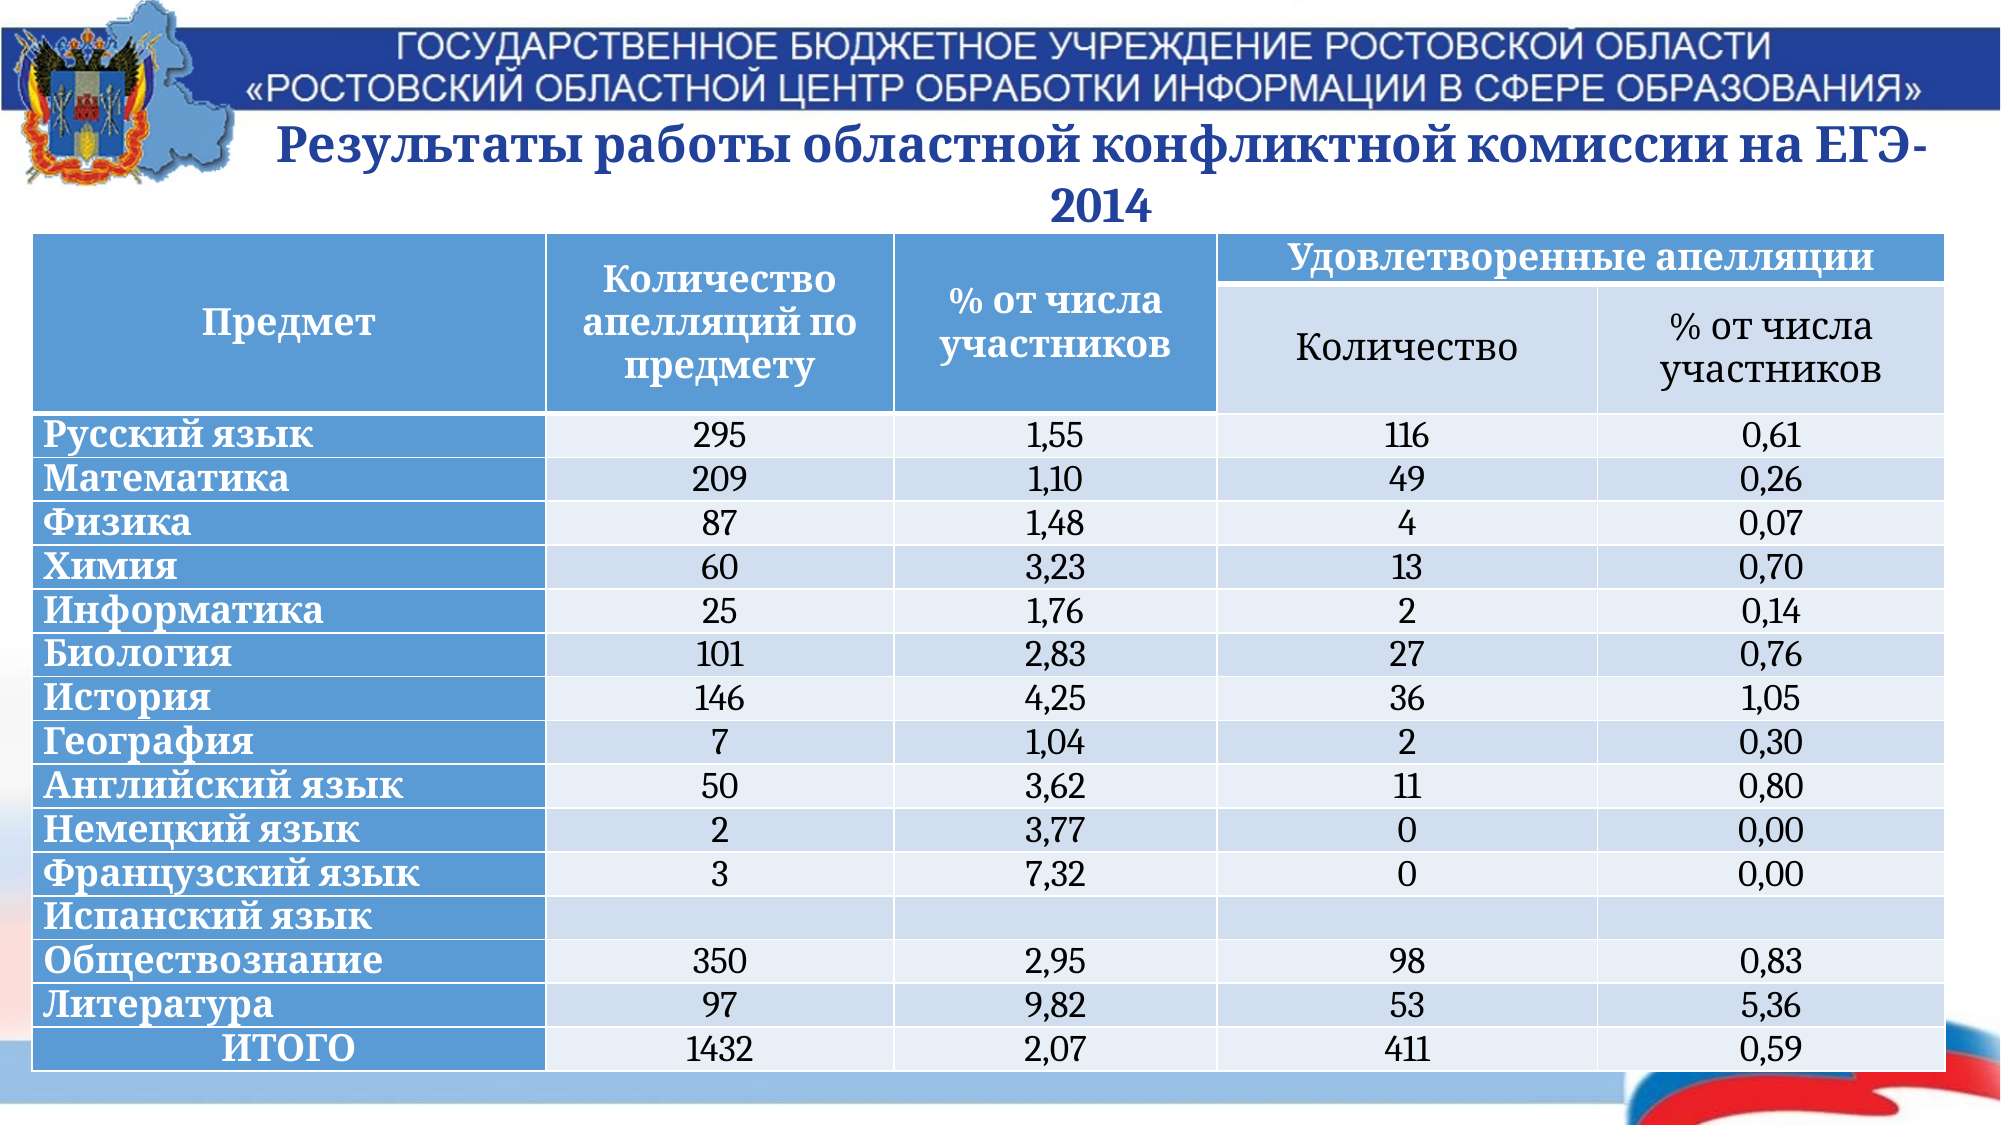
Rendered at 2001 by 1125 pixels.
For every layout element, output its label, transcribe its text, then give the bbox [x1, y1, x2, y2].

table_cell 2 [1218, 590, 1597, 632]
table_cell 50 [547, 765, 893, 807]
table_cell Испанский язык [33, 897, 545, 939]
table_header Количество апелляций по предмету [547, 240, 893, 411]
table_header % от числа участников [895, 240, 1216, 411]
table_cell 2,83 [895, 634, 1216, 676]
table_cell 3,62 [895, 765, 1216, 807]
table_cell 0,59 [1598, 1028, 1944, 1070]
table_header Удовлетворенные апелляции [1218, 240, 1944, 281]
table_cell 101 [547, 634, 893, 676]
table_cell Французский язык [33, 853, 545, 895]
table_cell 49 [1218, 458, 1597, 500]
table_cell 25 [547, 590, 893, 632]
table_cell 146 [547, 677, 893, 720]
table_cell 27 [1218, 634, 1597, 676]
table_cell Количество [1218, 287, 1597, 413]
table_cell 2 [1218, 721, 1597, 763]
table_cell 0,14 [1598, 590, 1944, 632]
picture [0, 0, 2001, 1125]
table_cell 1,55 [895, 416, 1216, 457]
text_box Результаты работы областной конфликтной комиссии на ЕГЭ-2014 [232, 104, 1972, 240]
table_cell 1,04 [895, 721, 1216, 763]
table_cell Биология [33, 634, 545, 676]
table_cell География [33, 721, 545, 763]
table_cell 3,23 [895, 546, 1216, 588]
table_header Предмет [33, 234, 545, 411]
table_cell Немецкий язык [33, 809, 545, 851]
table_cell 0 [1218, 853, 1597, 895]
table_cell 5,36 [1598, 984, 1944, 1026]
table_cell Английский язык [33, 765, 545, 807]
table_cell 295 [547, 416, 893, 457]
table_cell 2,95 [895, 940, 1216, 982]
table_cell 0,00 [1598, 853, 1944, 895]
table_cell 13 [1218, 546, 1597, 588]
table_cell 2 [547, 809, 893, 851]
table_cell Обществознание [33, 940, 545, 982]
table_cell 0,80 [1598, 765, 1944, 807]
table_cell % от числа участников [1598, 287, 1944, 413]
table_cell 0,83 [1598, 940, 1944, 982]
table_cell Физика [33, 502, 545, 544]
table_cell 0,61 [1598, 415, 1944, 457]
table_cell 4 [1218, 502, 1597, 544]
table_cell 3 [547, 853, 893, 895]
table_cell 350 [547, 940, 893, 982]
table_cell 116 [1218, 415, 1597, 457]
table_cell 87 [547, 502, 893, 544]
table_cell 97 [547, 984, 893, 1026]
table_cell История [33, 677, 545, 720]
table_cell Химия [33, 546, 545, 588]
table_cell 3,77 [895, 809, 1216, 851]
table_cell 0,30 [1598, 721, 1944, 763]
table_cell 9,82 [895, 984, 1216, 1026]
table_cell 1,76 [895, 590, 1216, 632]
table_cell Русский язык [33, 416, 545, 457]
table_cell 209 [547, 458, 893, 500]
table_cell 98 [1218, 940, 1597, 982]
table_cell 4,25 [895, 677, 1216, 720]
table_cell 0 [1218, 809, 1597, 851]
table_cell 0,26 [1598, 458, 1944, 500]
table_cell 11 [1218, 765, 1597, 807]
table_cell 1,10 [895, 458, 1216, 500]
table_cell 411 [1218, 1028, 1597, 1070]
table_cell 1,05 [1598, 677, 1944, 720]
table_cell 2,07 [895, 1028, 1216, 1070]
table_cell 7 [547, 721, 893, 763]
table_cell 0,07 [1598, 502, 1944, 544]
table_cell [895, 897, 1216, 939]
table_cell Математика [33, 458, 545, 500]
table_cell 7,32 [895, 853, 1216, 895]
table_cell Литература [33, 984, 545, 1026]
table_cell ИТОГО [33, 1028, 545, 1070]
table_cell 0,70 [1598, 546, 1944, 588]
table_cell 1,48 [895, 502, 1216, 544]
table_cell 36 [1218, 677, 1597, 720]
table_cell 1432 [547, 1028, 893, 1070]
table_cell 53 [1218, 984, 1597, 1026]
table_cell Информатика [33, 590, 545, 632]
table_cell [1218, 897, 1597, 939]
table_cell 60 [547, 546, 893, 588]
table_cell [1598, 897, 1944, 939]
table_cell 0,00 [1598, 809, 1944, 851]
table_cell 0,76 [1598, 634, 1944, 676]
table_cell [547, 897, 893, 939]
